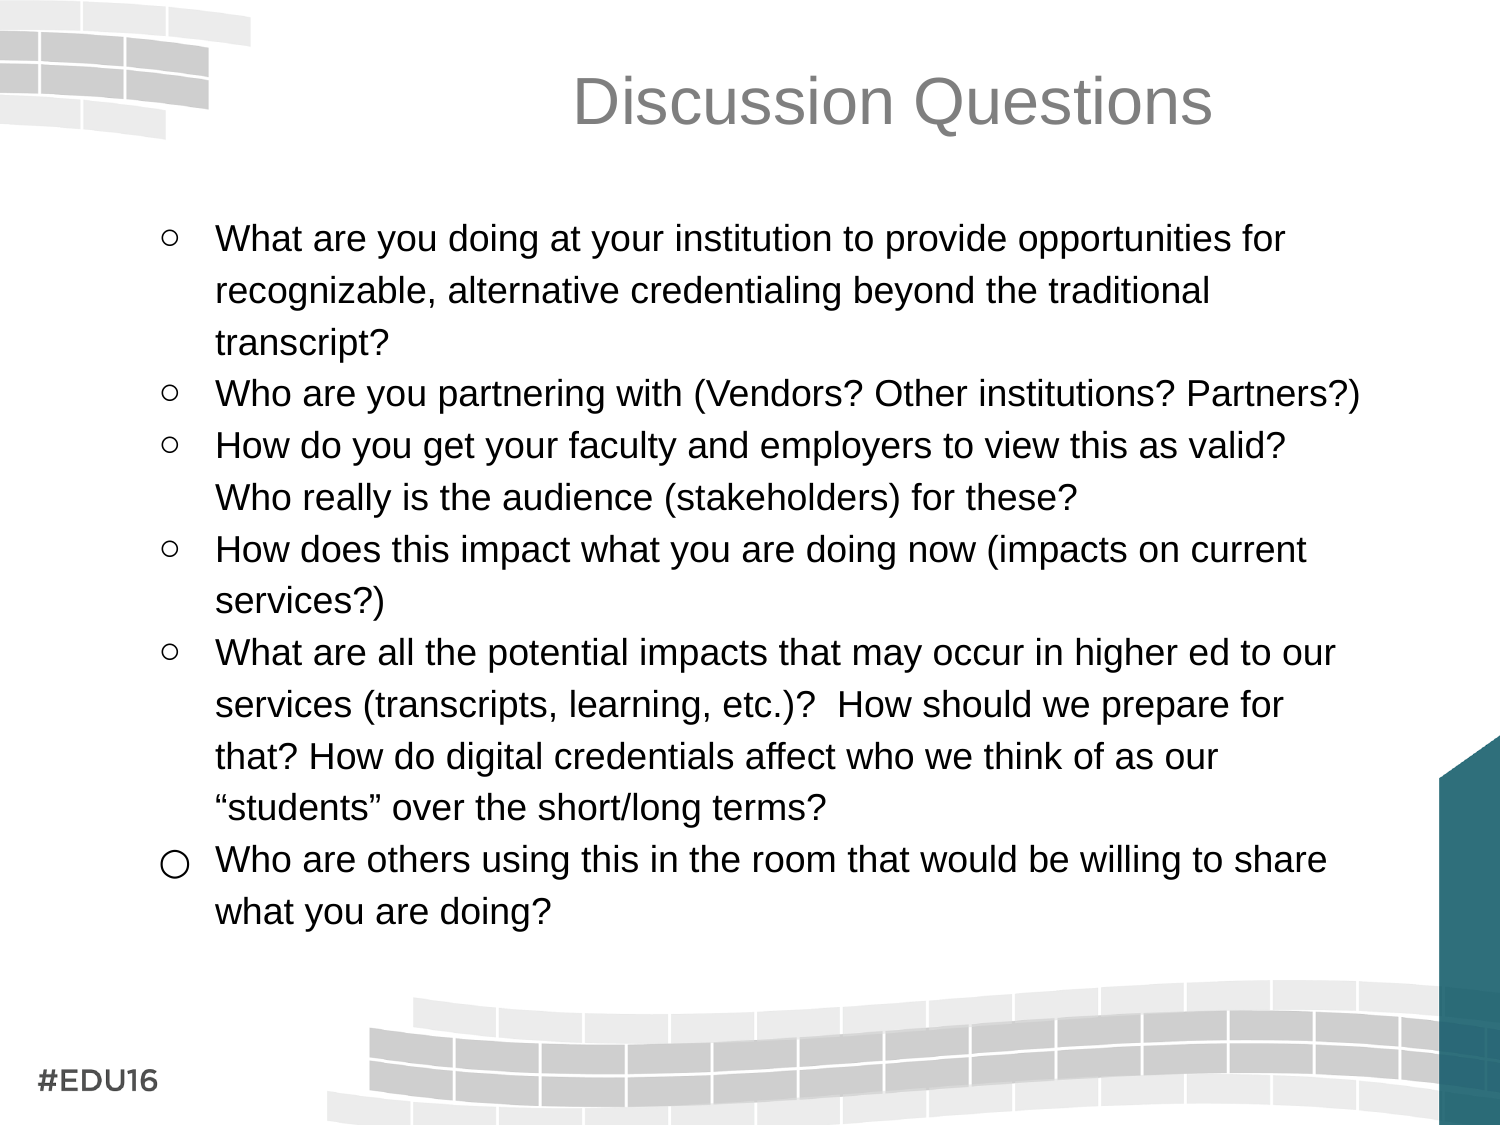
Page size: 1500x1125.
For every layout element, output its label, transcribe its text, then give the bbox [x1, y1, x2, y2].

title Discussion Questions [350, 50, 1438, 171]
list What are you doing at your institution to provide opportunities for recognizable, alternative credentialing beyond the traditional transcript? Who are you partnering with (Vendors? Other institutions? Partners?) How do you get your faculty and employers to view this as valid? Who really is the audience (stakeholders) for these? How does this impact what you are doing now (impacts on current services?) What are all the potential impacts that may occur in higher ed to our services (transcripts, learning, etc.)? How should we prepare for that? How do digital credentials affect who we think of as our “students” over the short/long terms? Who are others using this in the room that would be willing to share what you are doing? [50, 200, 1388, 1001]
picture [0, 0, 1500, 1125]
